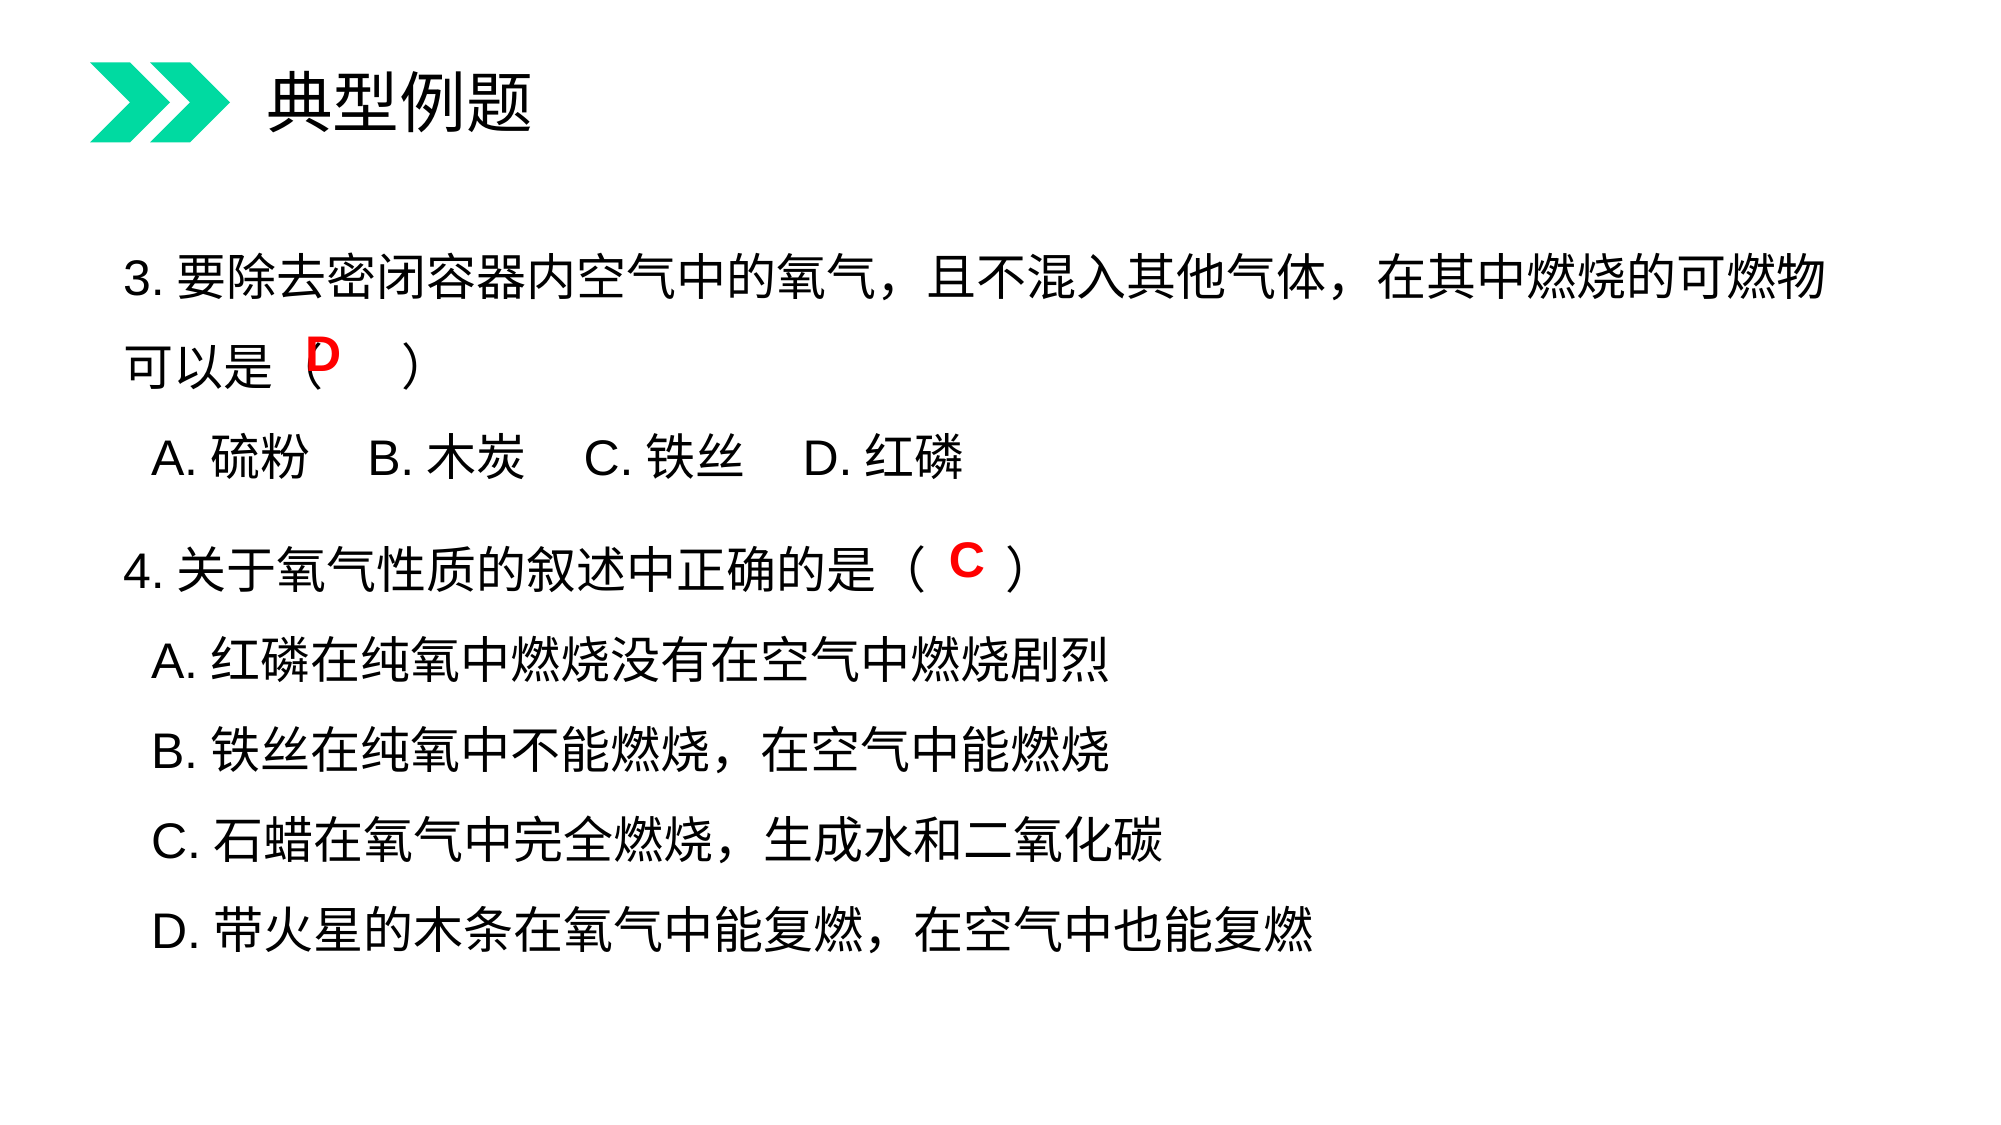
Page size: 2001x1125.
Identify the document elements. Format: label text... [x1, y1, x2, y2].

text_box 典型例题 [251, 62, 1255, 146]
text_box 3.要除去密闭容器内空气中的氧气，且不混入其他气体，在其中燃烧的可燃物可以是（ ） A.硫粉 B.木炭 C.铁丝 D.红磷 [108, 208, 1890, 493]
text_box D [290, 314, 370, 389]
text_box C [934, 520, 1013, 596]
text_box 4.关于氧气性质的叙述中正确的是（ ） A.红磷在纯氧中燃烧没有在空气中燃烧剧烈 B.铁丝在纯氧中不能燃烧，在空气中能燃烧 C.石蜡在氧气中完全燃烧，生成水和二氧化碳 D.带火星的木条在氧气中能复燃，在空气中也能复燃 [108, 500, 1660, 966]
